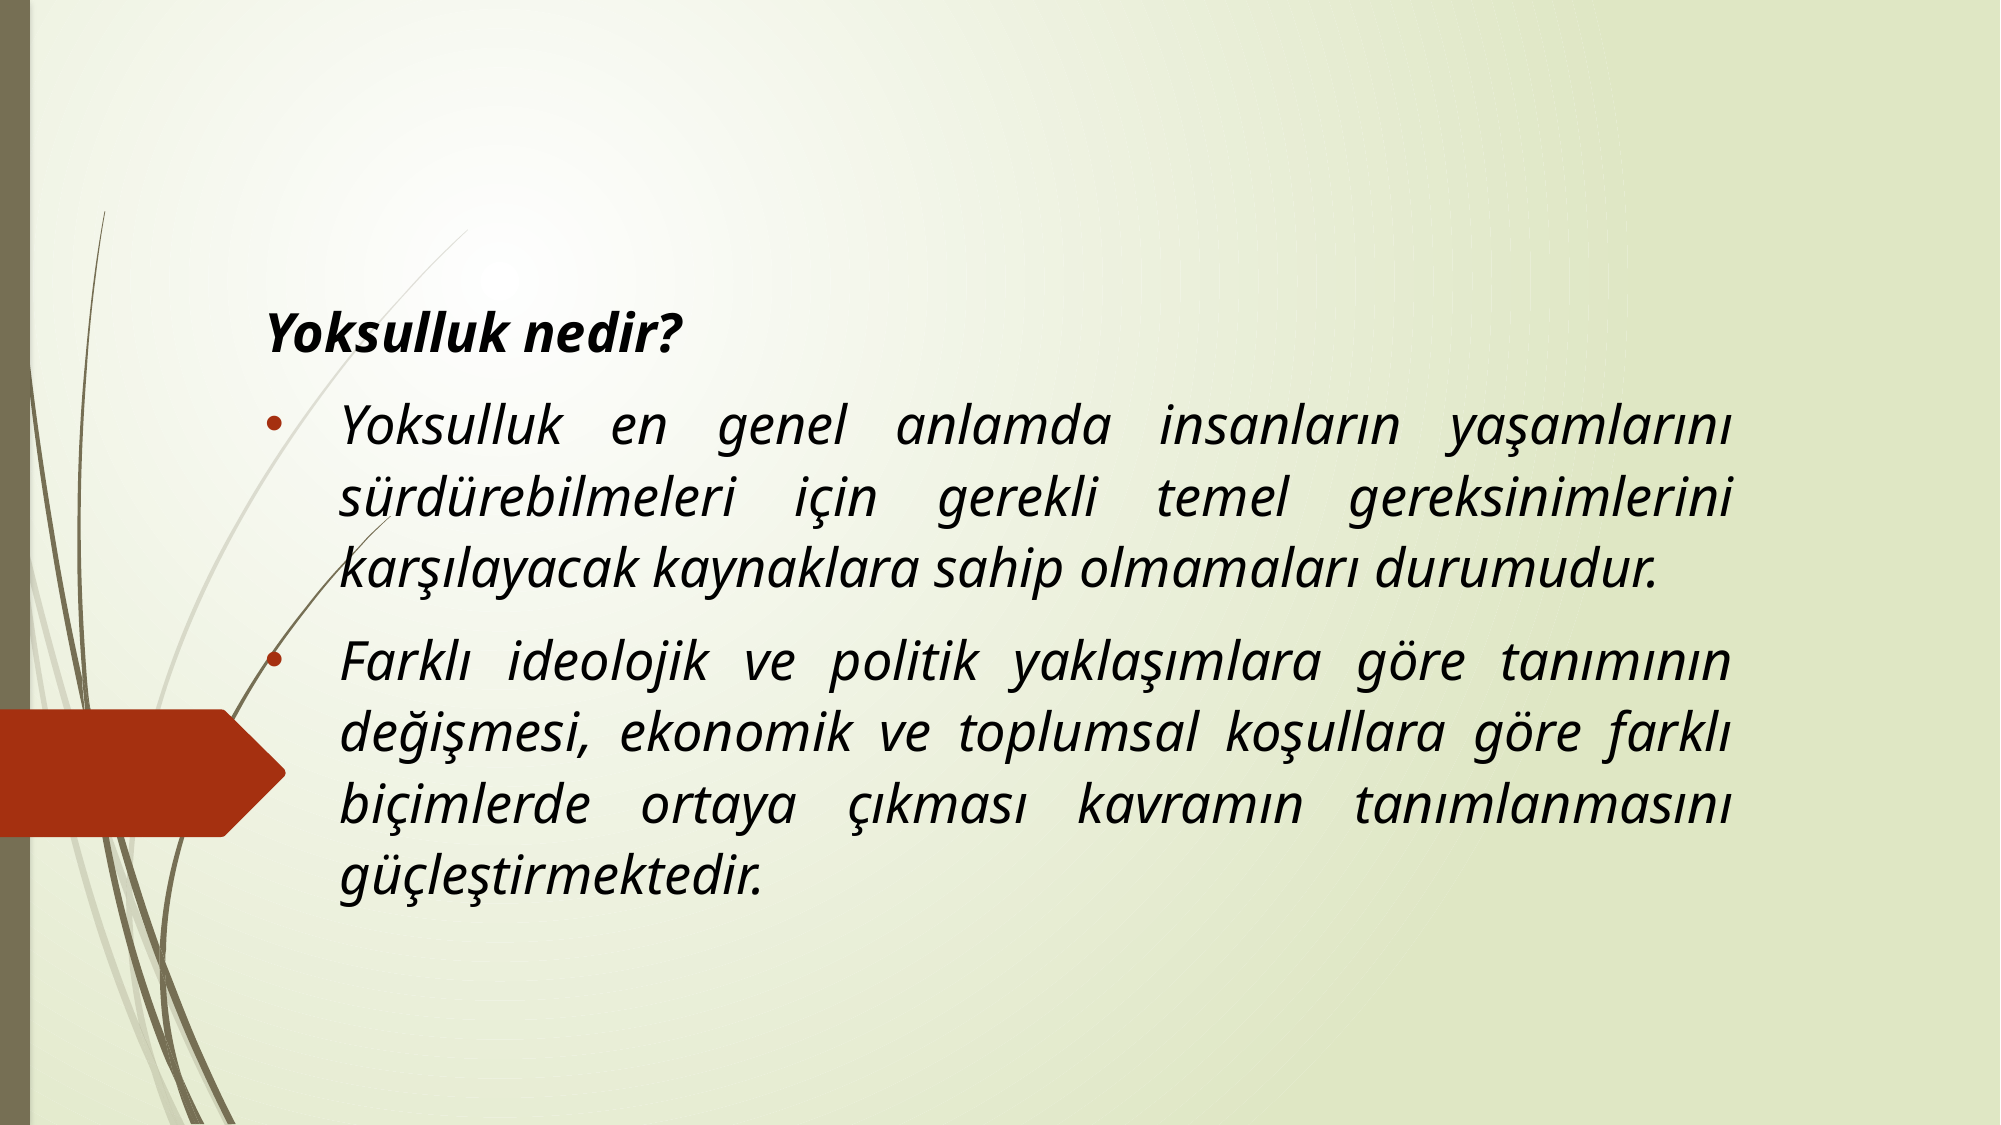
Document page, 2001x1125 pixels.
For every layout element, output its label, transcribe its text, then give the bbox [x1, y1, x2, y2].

subtitle Yoksulluk nedir? Yoksulluk en genel anlamda insanların yaşamlarını sürdürebilmeleri için gerekli temel gereksinimlerini karşılayacak kaynaklara sahip olmamaları durumudur. Farklı ideolojik ve politik yaklaşımlara göre tanımının değişmesi, ekonomik ve toplumsal koşullara göre farklı biçimlerde ortaya çıkması kavramın tanımlanmasını güçleştirmektedir. [249, 165, 1750, 1014]
